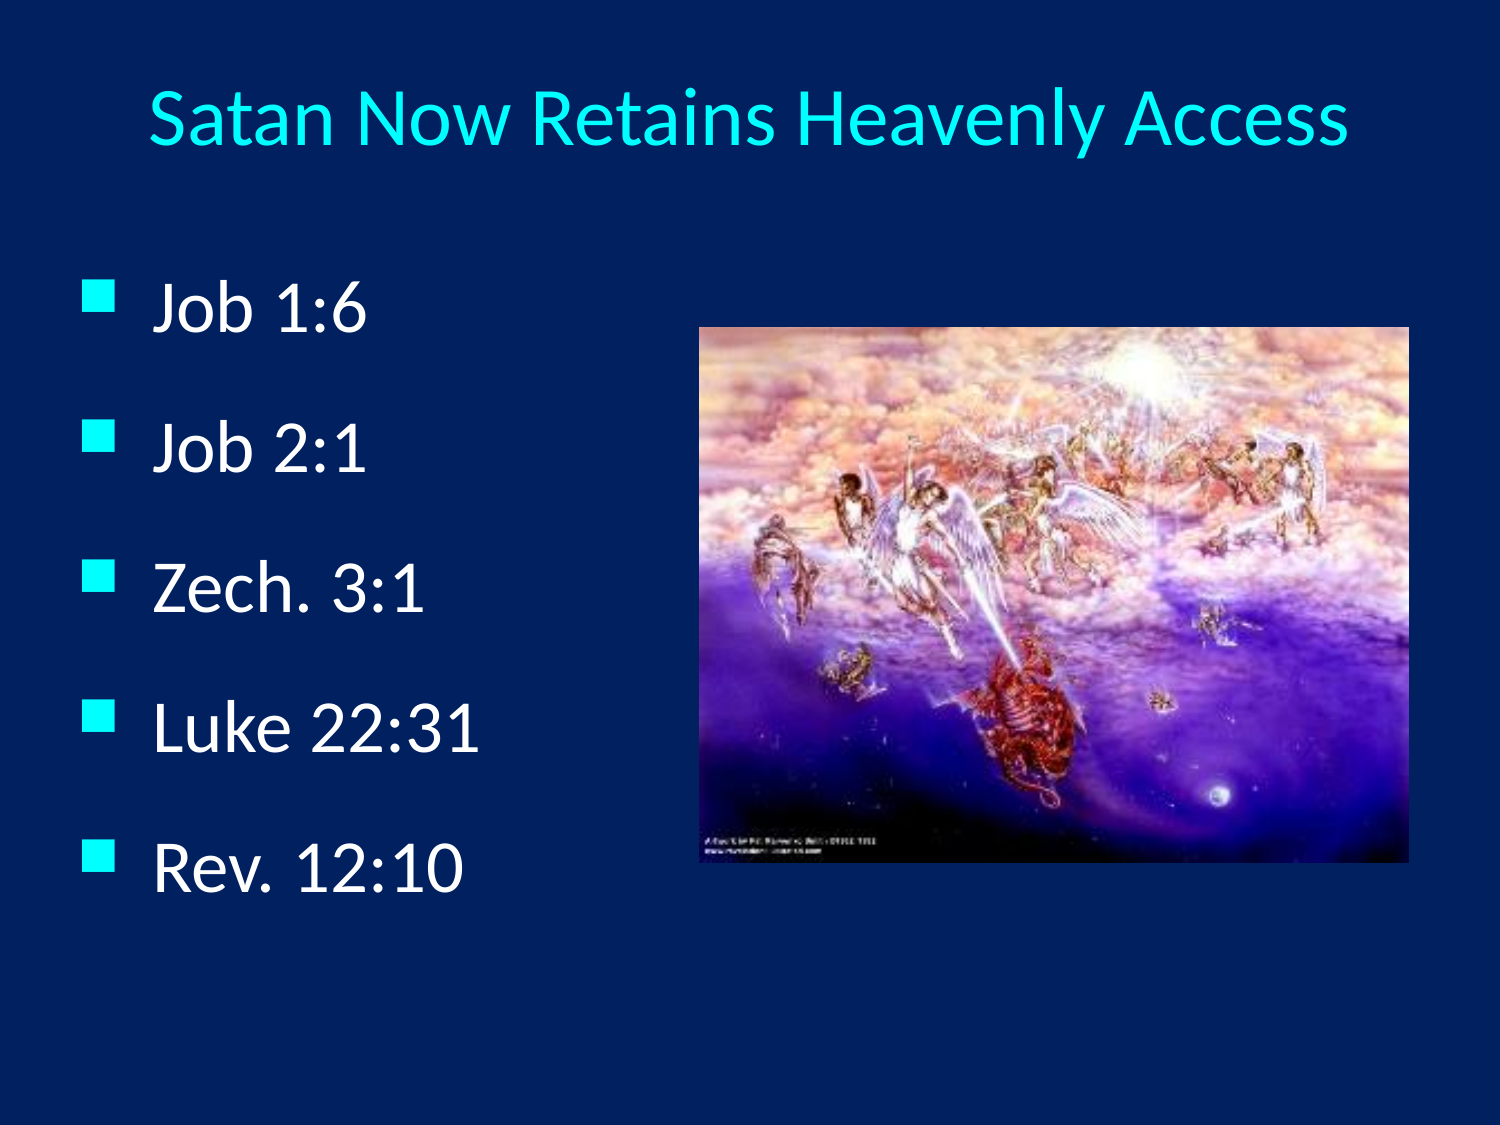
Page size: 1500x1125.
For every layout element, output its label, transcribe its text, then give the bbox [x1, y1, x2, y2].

picture [699, 327, 1409, 863]
list Job 1:6 Job 2:1 Zech. 3:1 Luke 22:31 Rev. 12:10 [62, 249, 863, 863]
title Satan Now Retains Heavenly Access [112, 37, 1388, 188]
